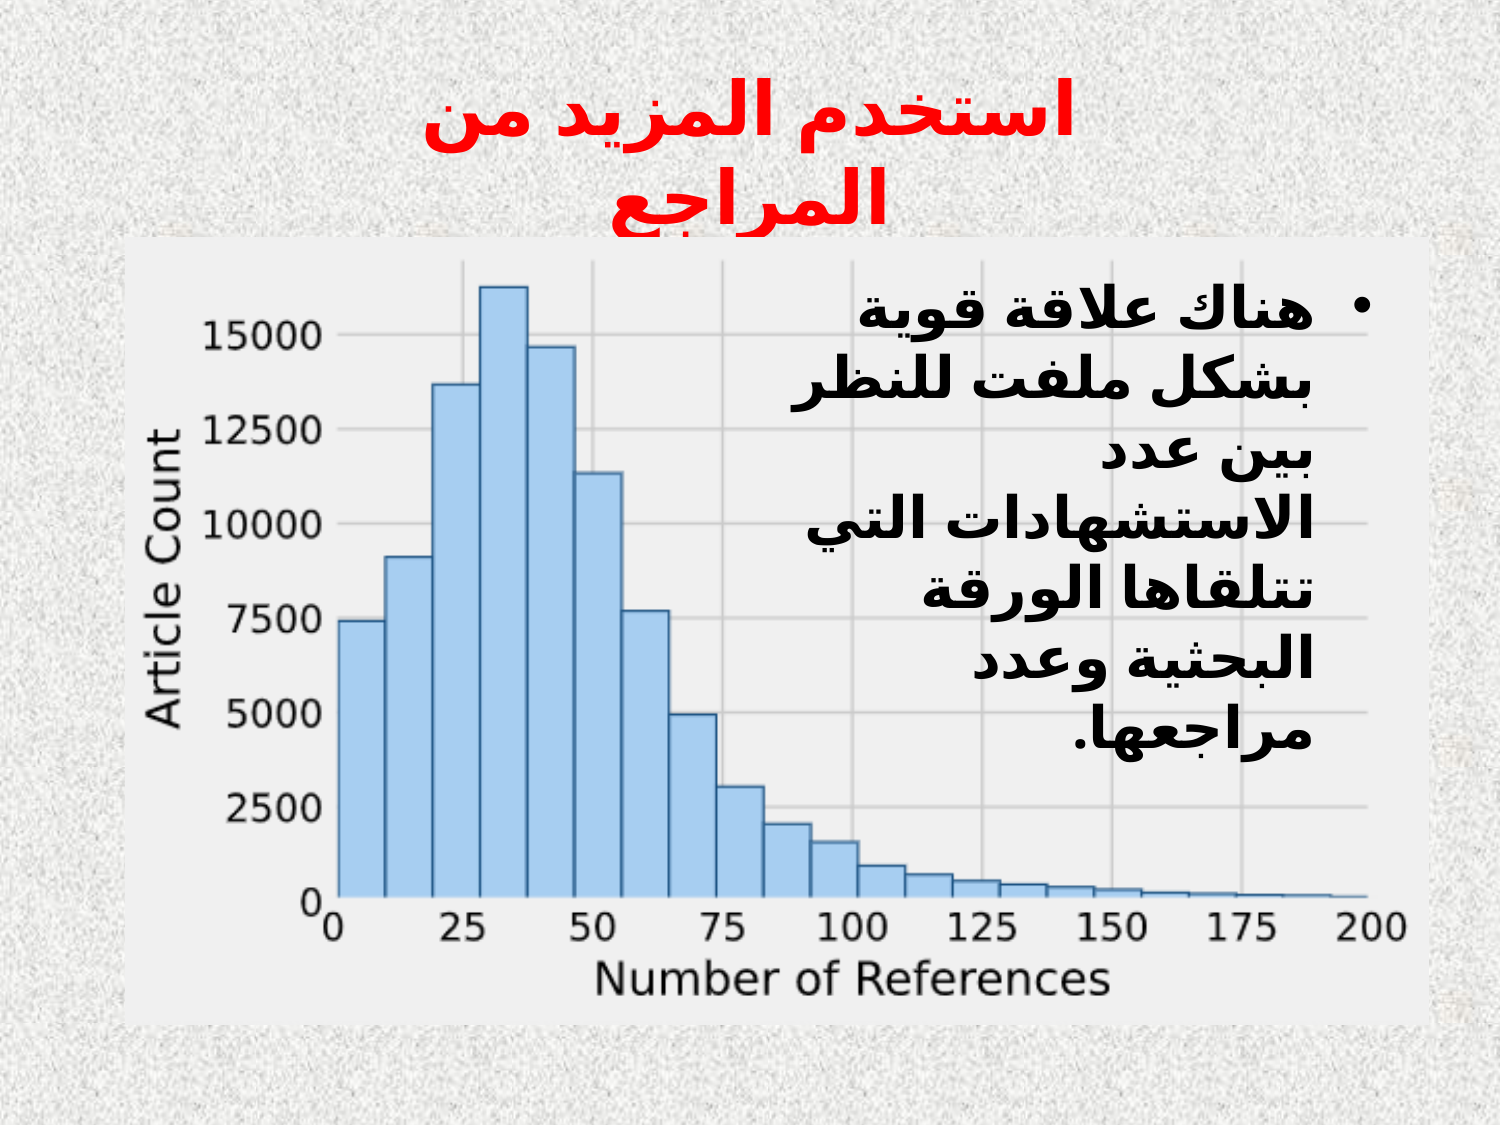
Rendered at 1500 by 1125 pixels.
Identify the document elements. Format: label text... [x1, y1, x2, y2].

picture [0, 0, 1500, 1125]
title استخدم المزيد من المراجع [312, 75, 1188, 225]
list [124, 237, 1429, 1026]
